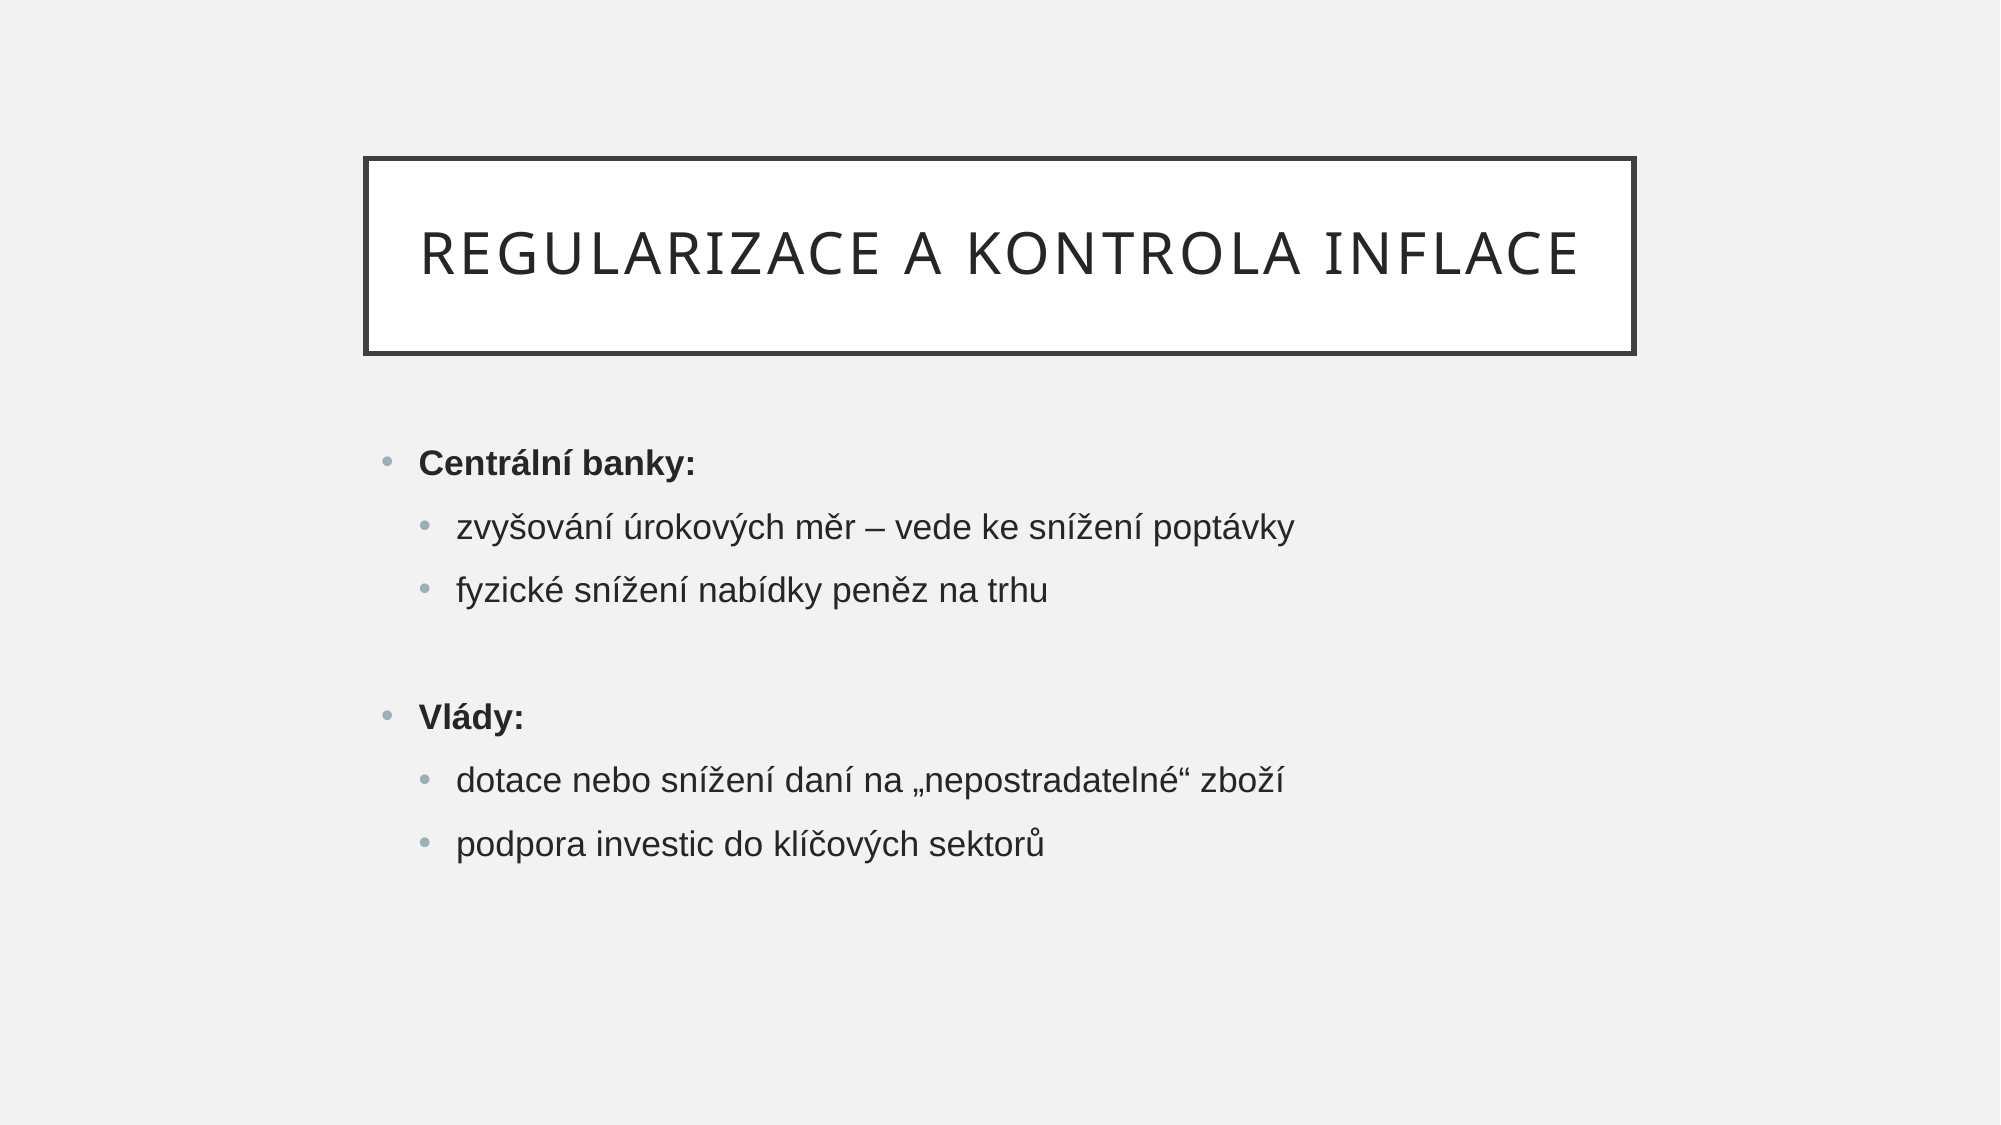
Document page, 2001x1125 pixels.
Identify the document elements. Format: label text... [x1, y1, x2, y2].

list Centrální banky: zvyšování úrokových měr – vede ke snížení poptávky fyzické snížení nabídky peněz na trhu Vlády: dotace nebo snížení daní na „nepostradatelné“ zboží podpora investic do klíčových sektorů [366, 432, 1634, 942]
title regularizace a kontrola inflace [363, 156, 1637, 356]
